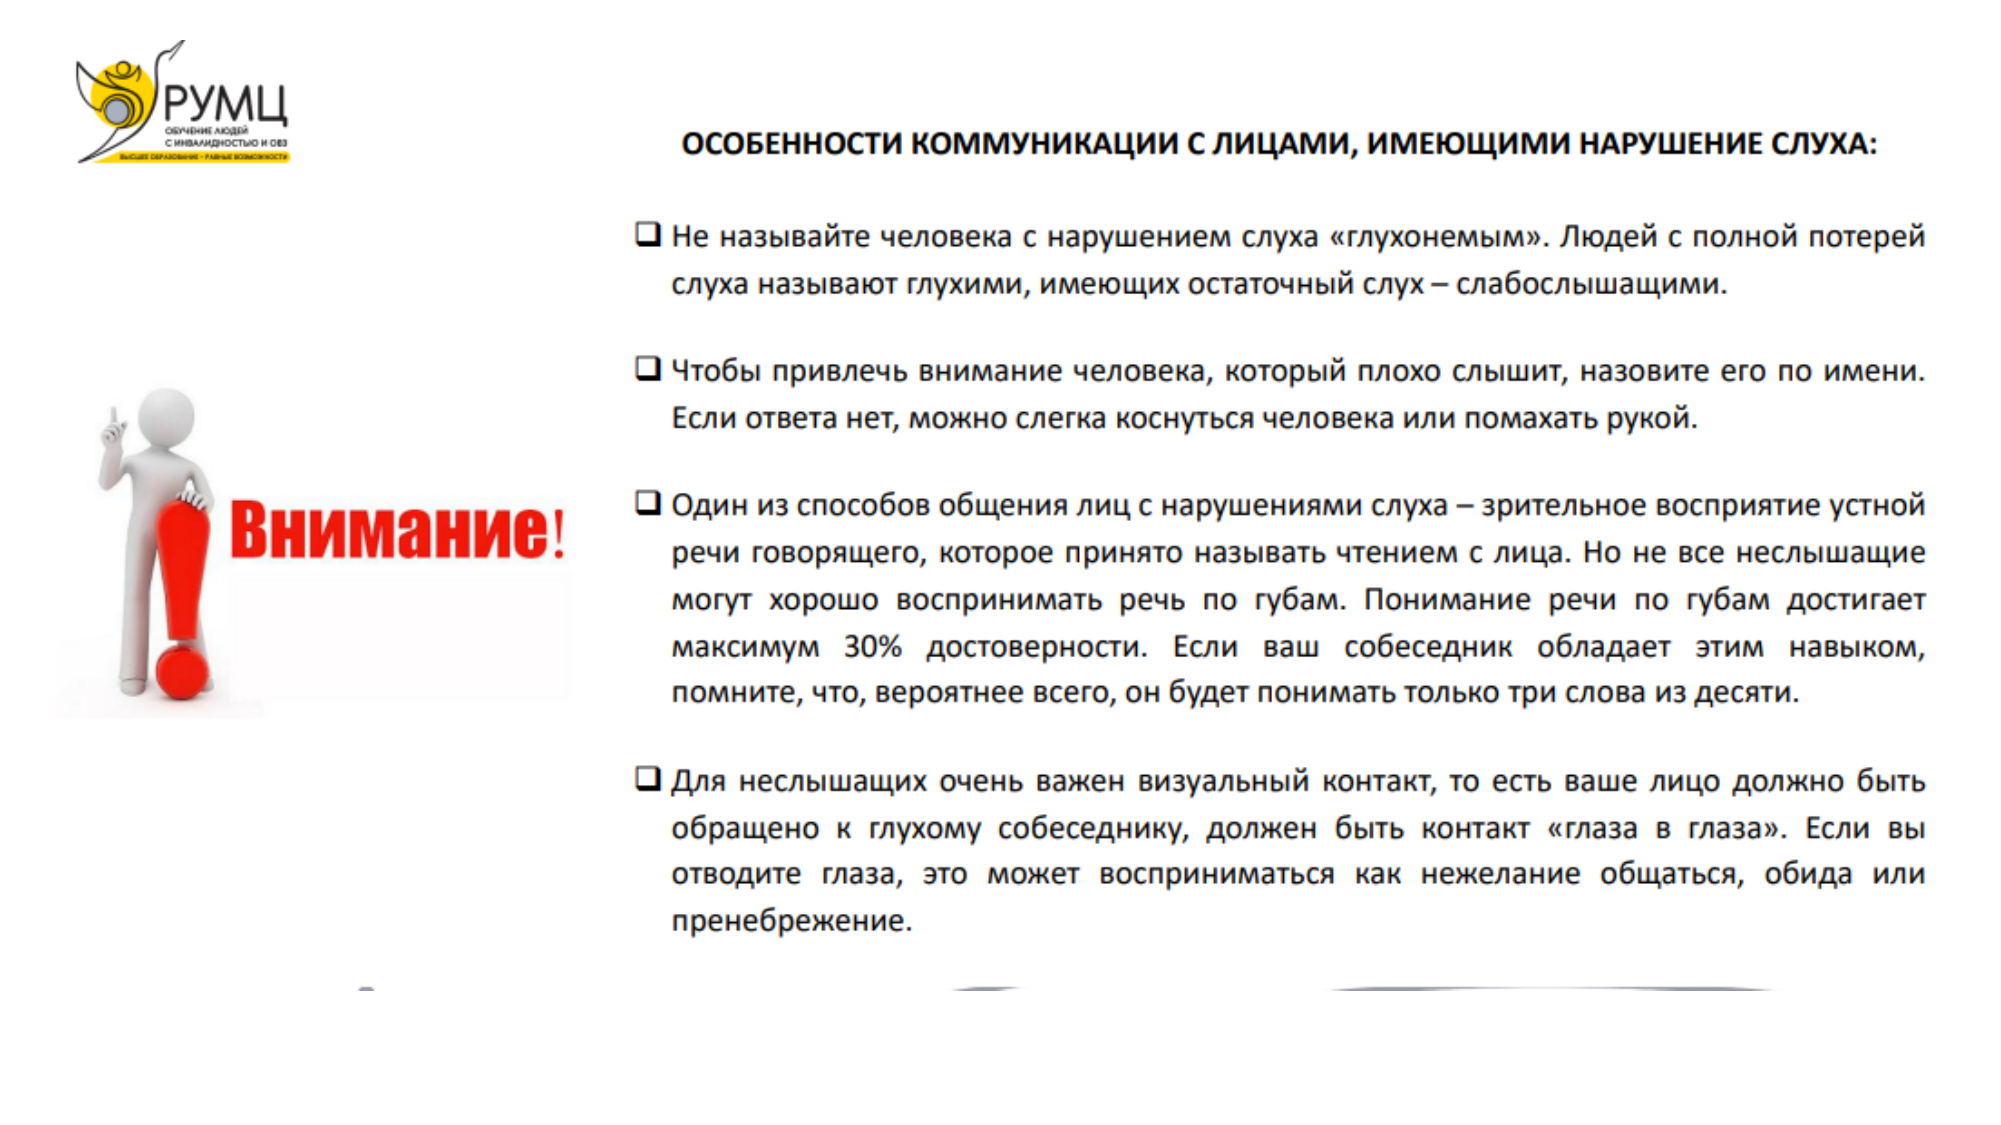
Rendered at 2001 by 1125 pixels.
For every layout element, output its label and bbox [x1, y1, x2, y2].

picture [55, 40, 1945, 991]
